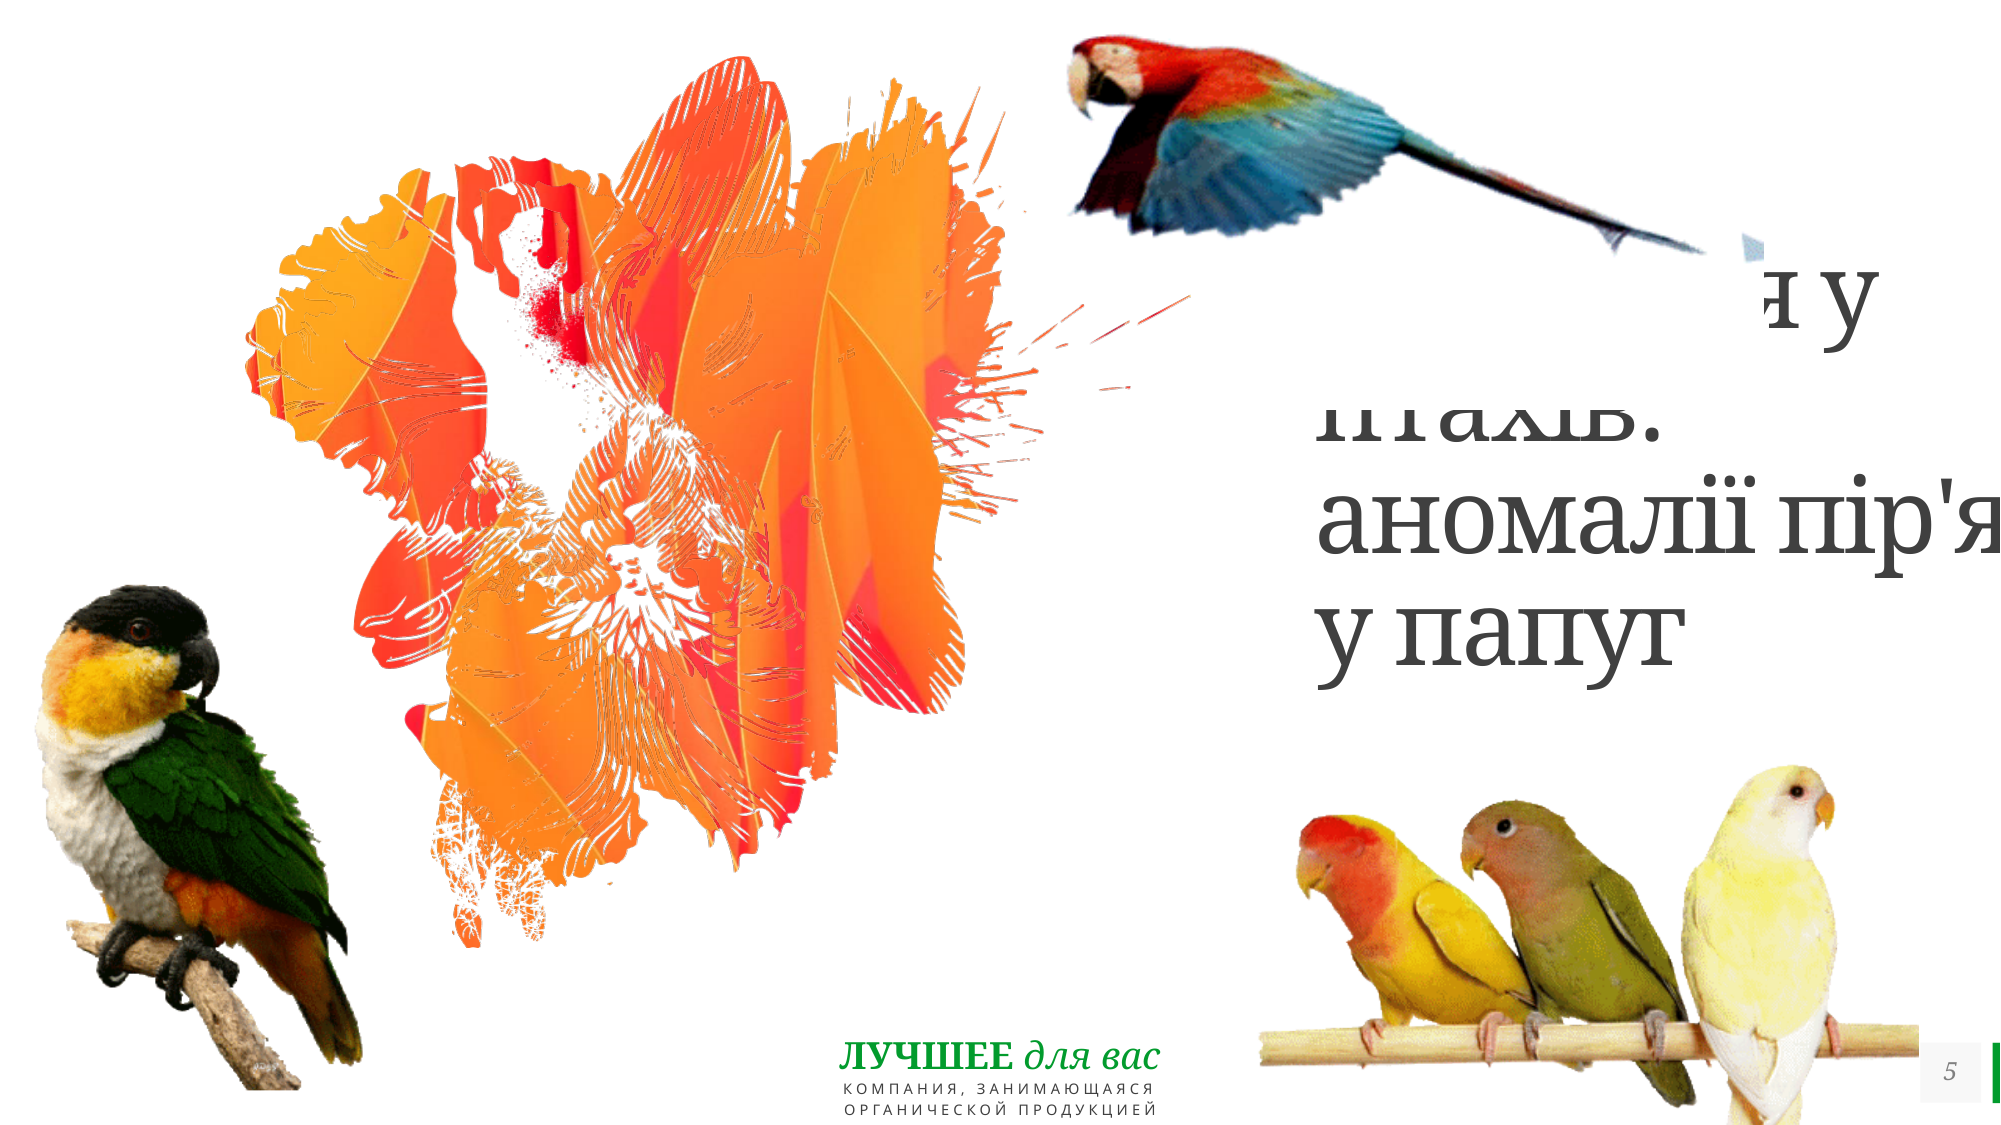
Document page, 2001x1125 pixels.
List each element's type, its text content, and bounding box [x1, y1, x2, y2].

slide_number 5 [1920, 1042, 1982, 1103]
picture [0, 0, 1764, 1103]
title Розлади оперення у птахів: аномалії пір'я у папуг [1196, 0, 2000, 1043]
picture [1249, 749, 1919, 1125]
